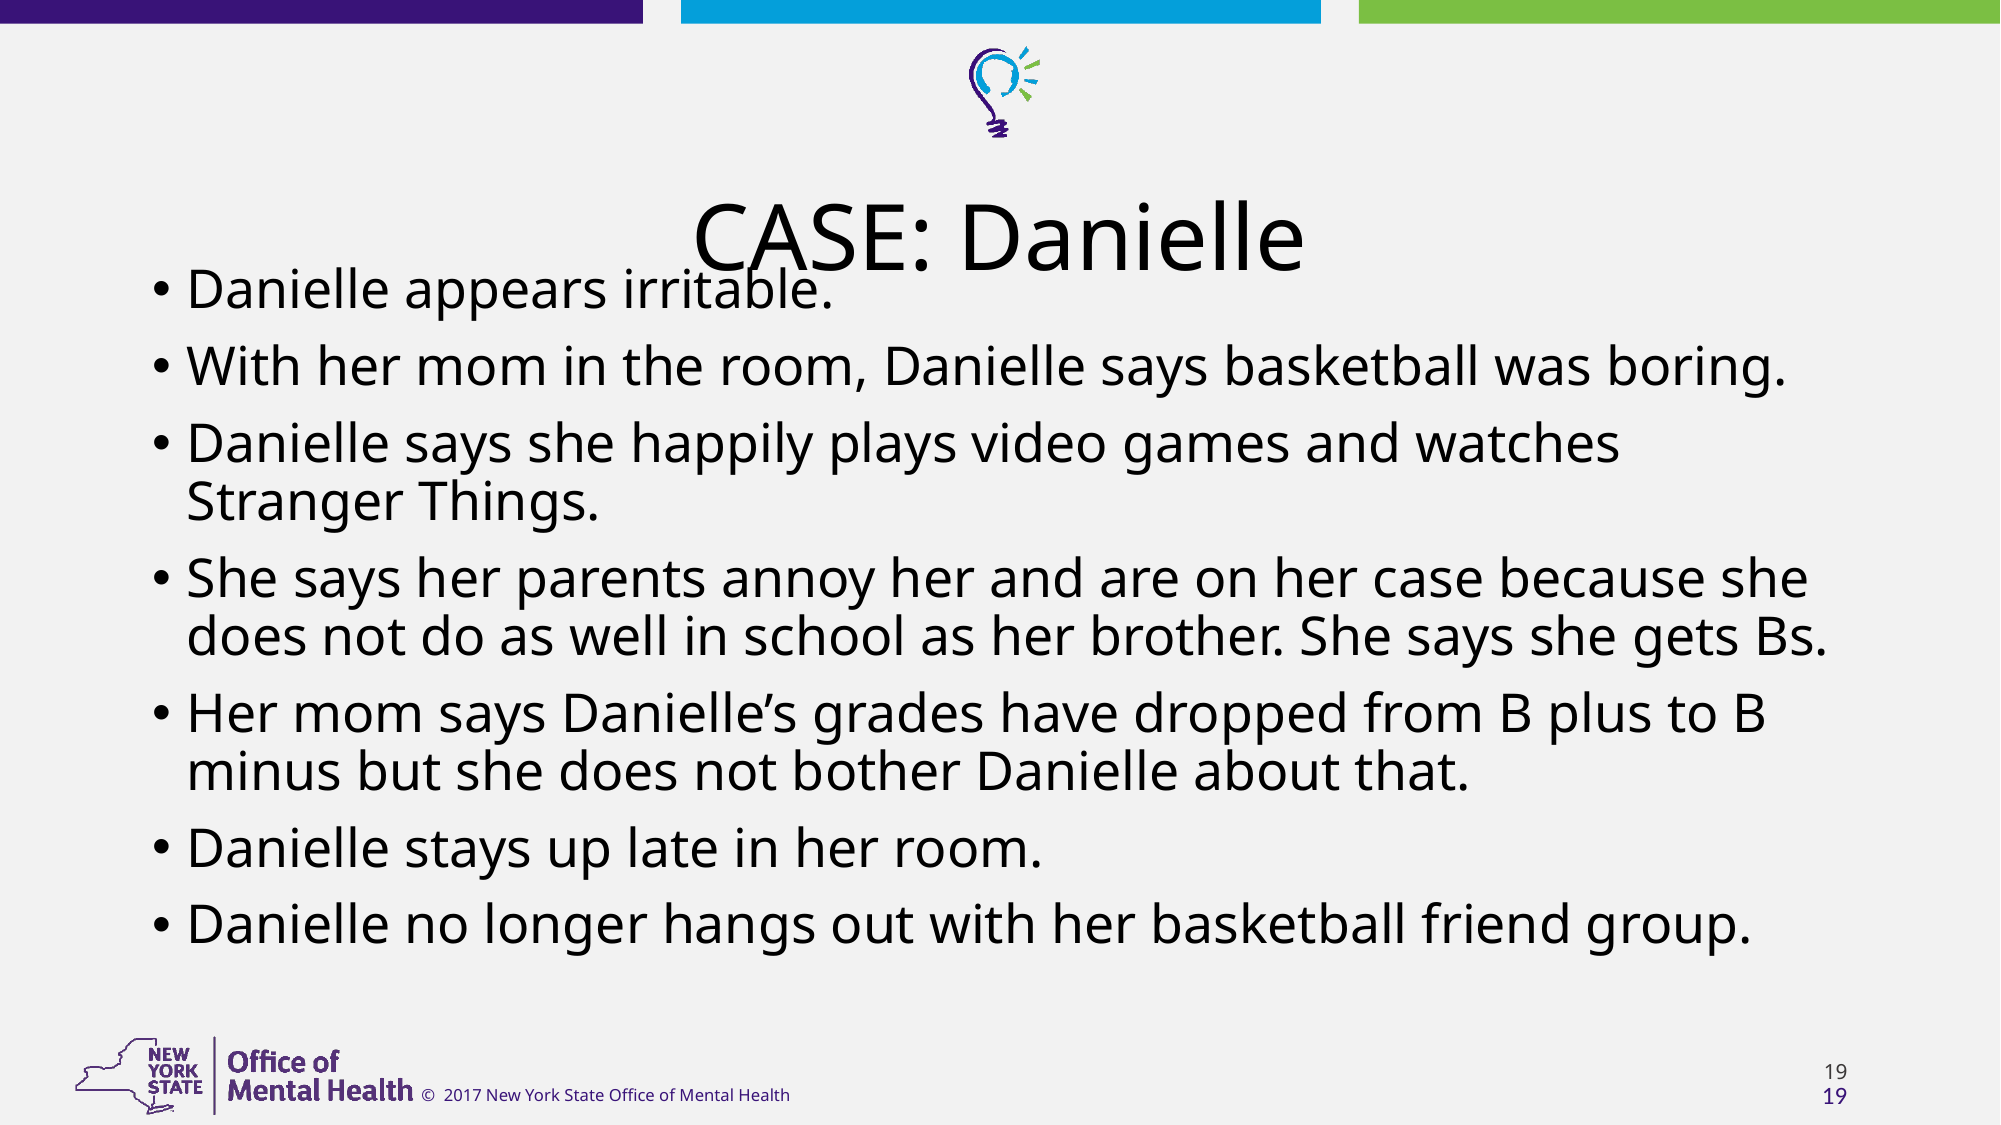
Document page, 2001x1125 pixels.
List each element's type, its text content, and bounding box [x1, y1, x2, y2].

slide_number 19 [1412, 1042, 1863, 1103]
picture [71, 1032, 417, 1119]
title CASE: Danielle [137, 183, 1863, 255]
list Danielle appears irritable. With her mom in the room, Danielle says basketball was boring. Danielle says she happily plays video games and watches Stranger Things. She says her parents annoy her and are on her case because she does not do as well in school as her brother. She says she gets Bs. Her mom says Danielle’s grades have dropped from B plus to B minus but she does not bother Danielle about that. Danielle stays up late in her room. Danielle no longer hangs out with her basketball friend group. [137, 255, 1863, 1080]
picture [949, 26, 1051, 157]
